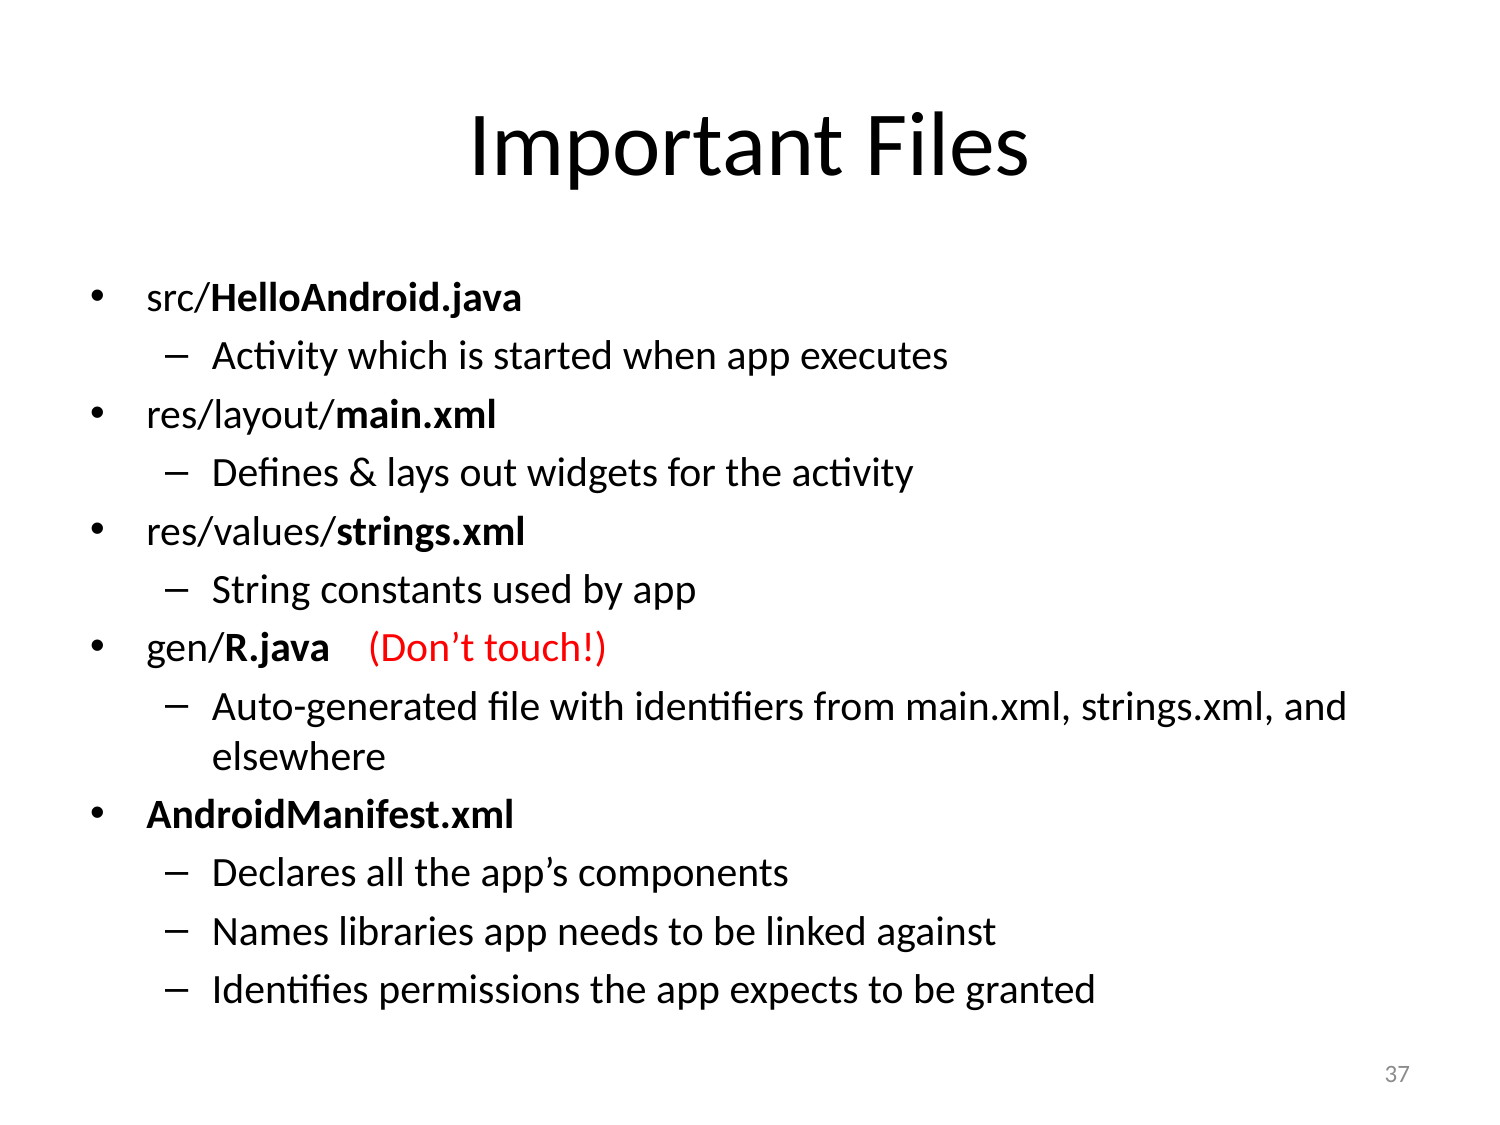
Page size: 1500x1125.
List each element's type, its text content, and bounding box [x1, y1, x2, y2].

title Important Files [75, 45, 1425, 233]
list src/HelloAndroid.java Activity which is started when app executes res/layout/main.xml Defines & lays out widgets for the activity res/values/strings.xml String constants used by app gen/R.java (Don’t touch!) Auto-generated file with identifiers from main.xml, strings.xml, and elsewhere AndroidManifest.xml Declares all the app’s components Names libraries app needs to be linked against Identifies permissions the app expects to be granted [75, 262, 1425, 1005]
slide_number 37 [1074, 1042, 1425, 1103]
